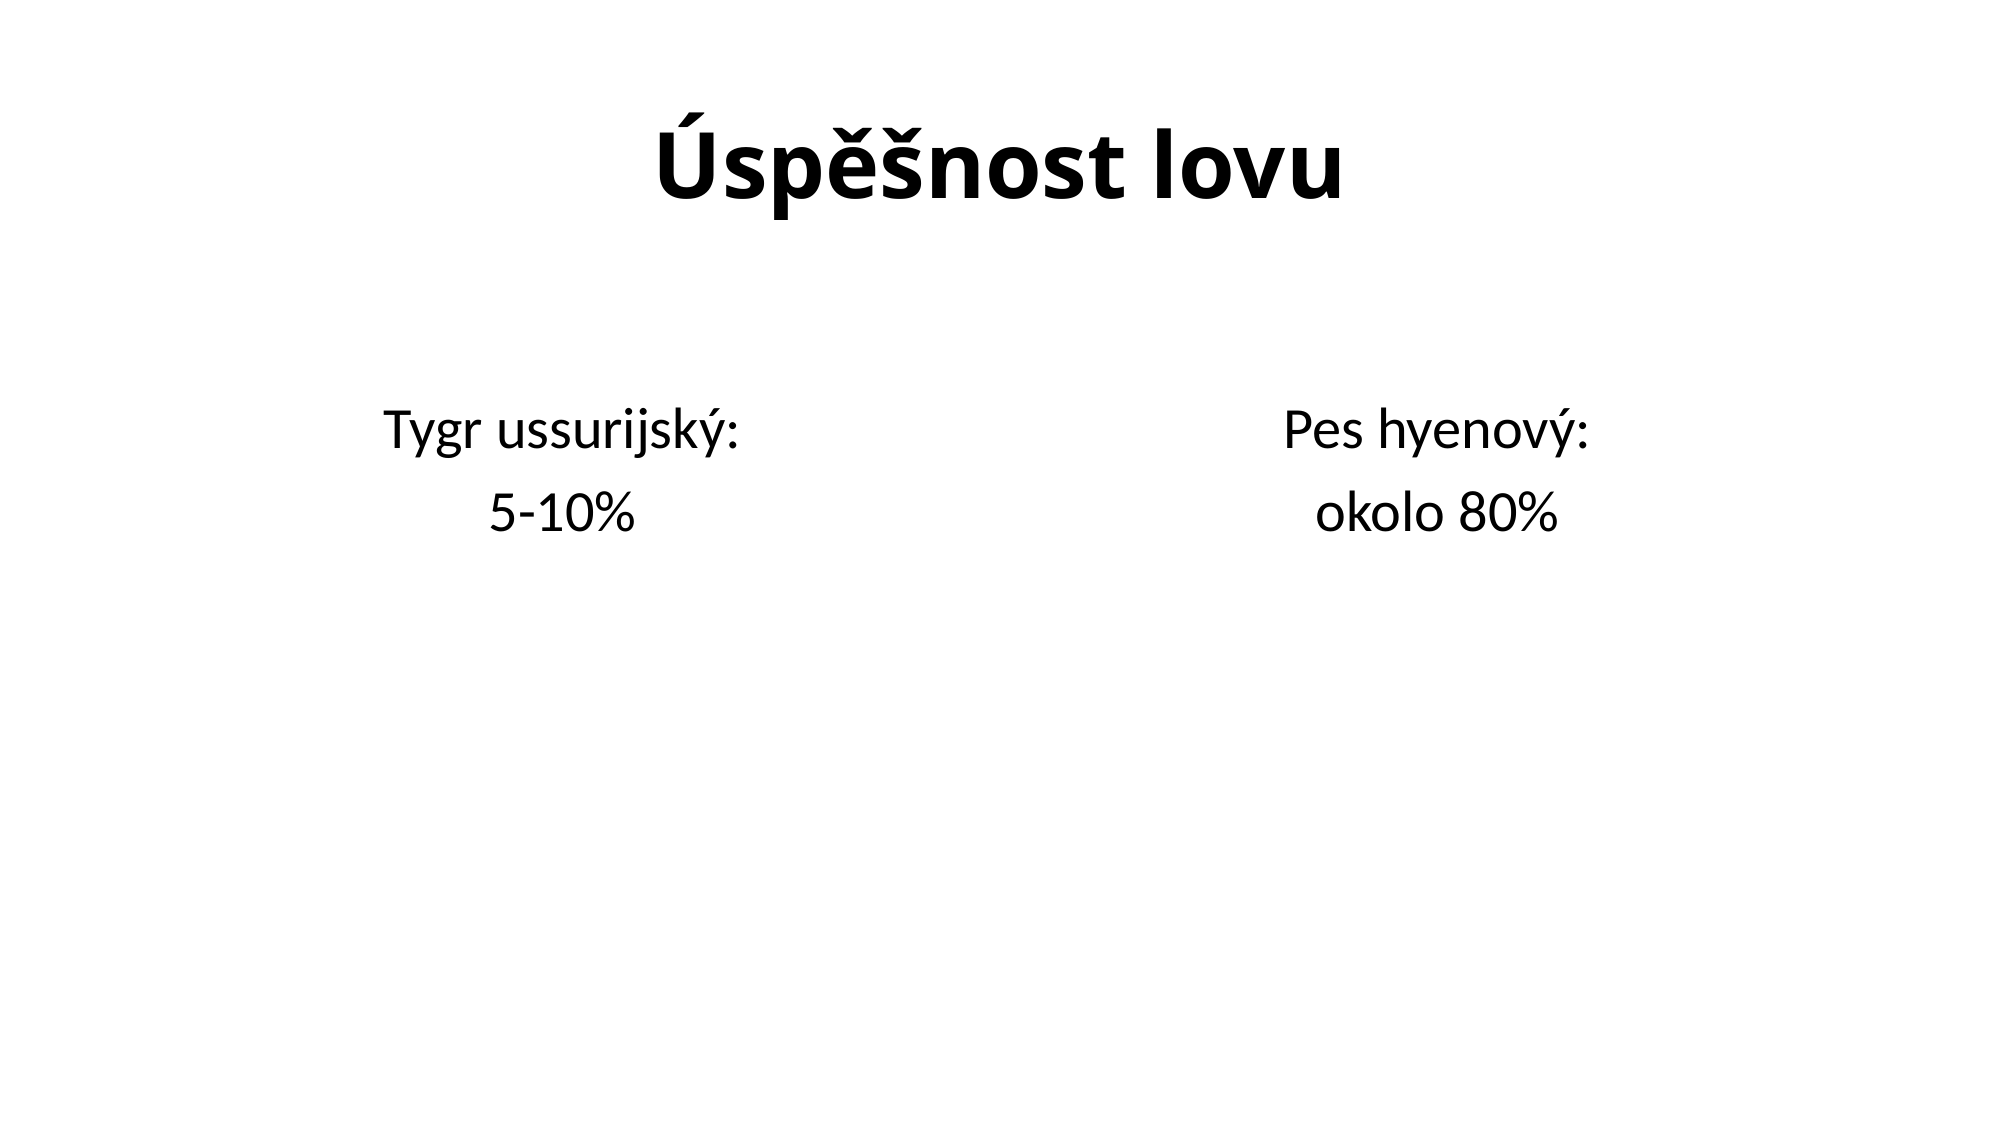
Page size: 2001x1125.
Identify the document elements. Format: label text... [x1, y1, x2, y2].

title Úspěšnost lovu [137, 59, 1863, 278]
list Tygr ussurijský: 5-10% [137, 299, 988, 1014]
list Pes hyenový: okolo 80% [1012, 299, 1863, 1014]
